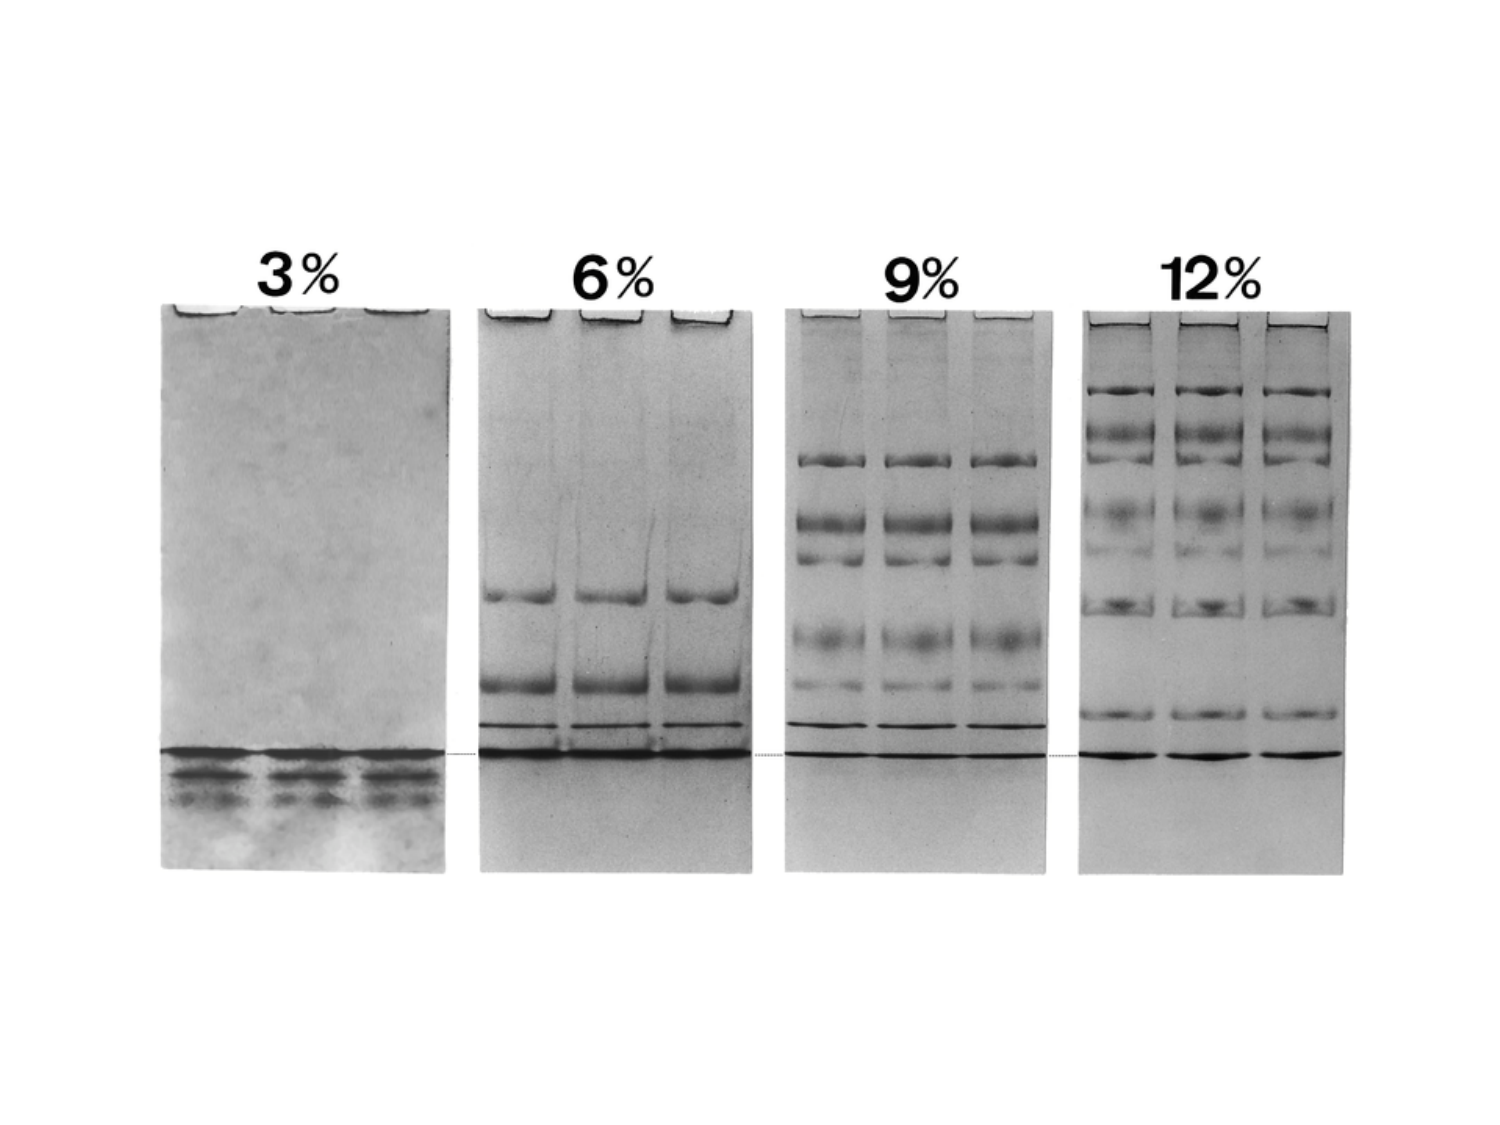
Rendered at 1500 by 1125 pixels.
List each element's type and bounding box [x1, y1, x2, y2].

picture [136, 232, 1364, 893]
